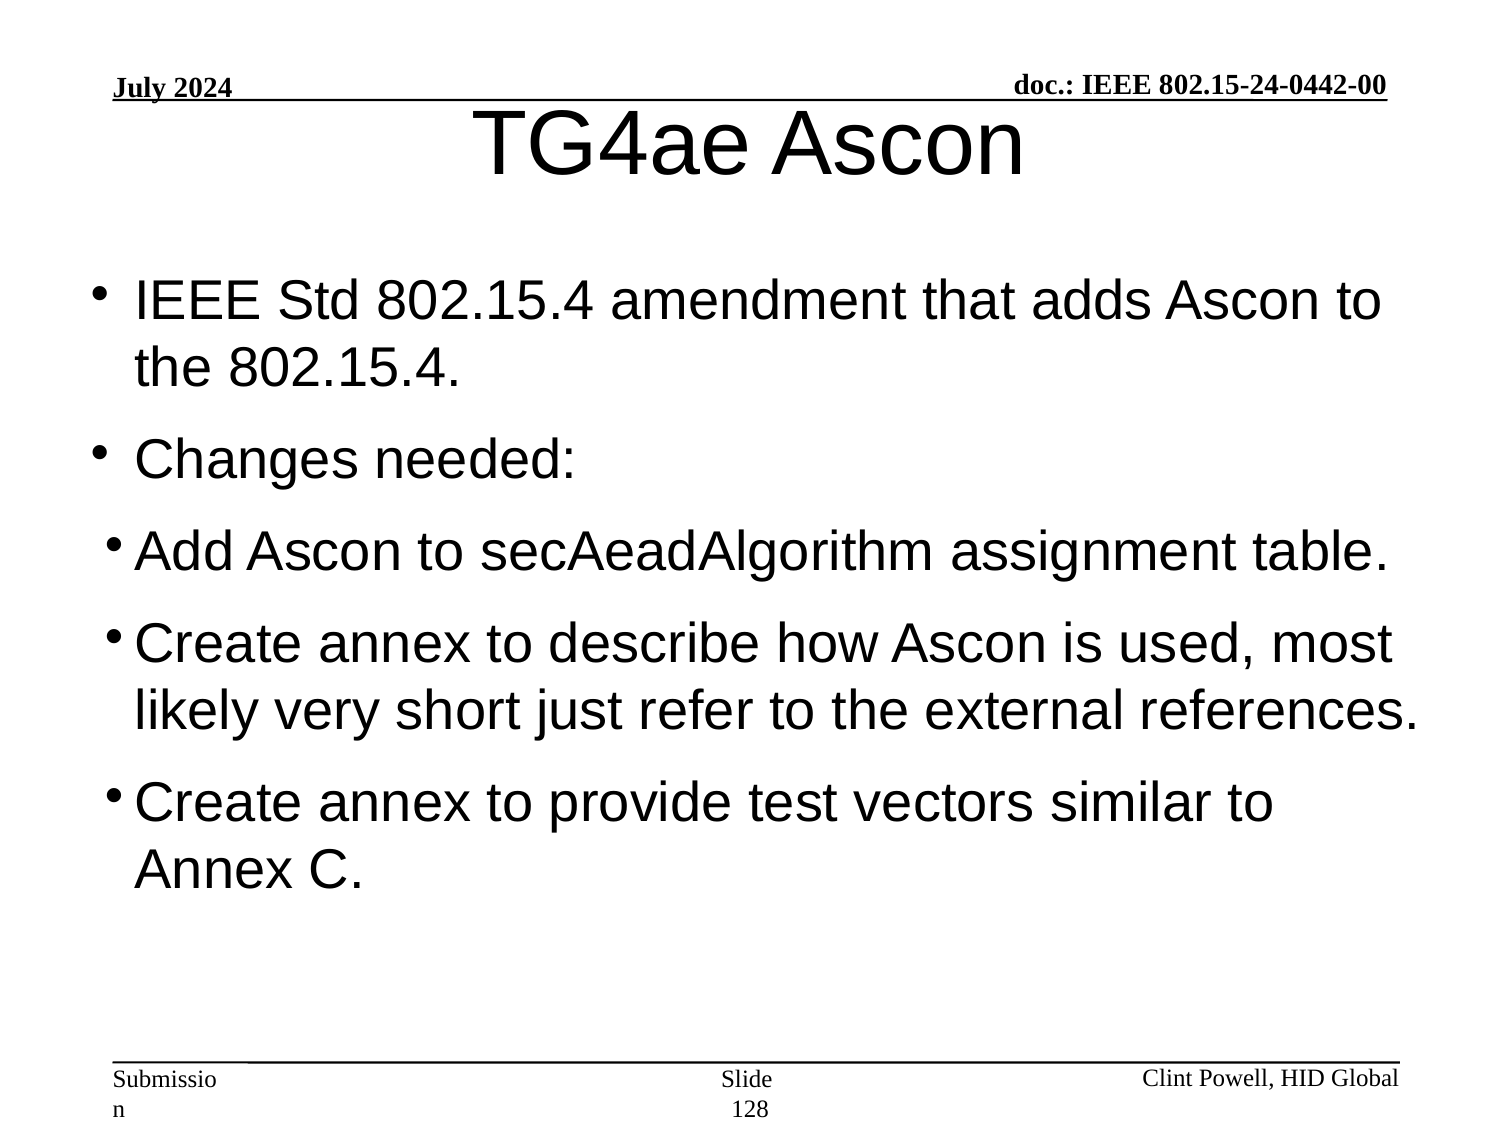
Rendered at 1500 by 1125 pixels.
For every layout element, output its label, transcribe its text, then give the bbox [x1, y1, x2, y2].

text_box TG4ae Ascon [74, 44, 1424, 232]
slide_number Slide 128 [706, 1062, 794, 1093]
text_box IEEE Std 802.15.4 amendment that adds Ascon to the 802.15.4. Changes needed: Add Ascon to secAeadAlgorithm assignment table. Create annex to describe how Ascon is used, most likely very short just refer to the external references. Create annex to provide test vectors similar to Annex C. [75, 263, 1424, 914]
